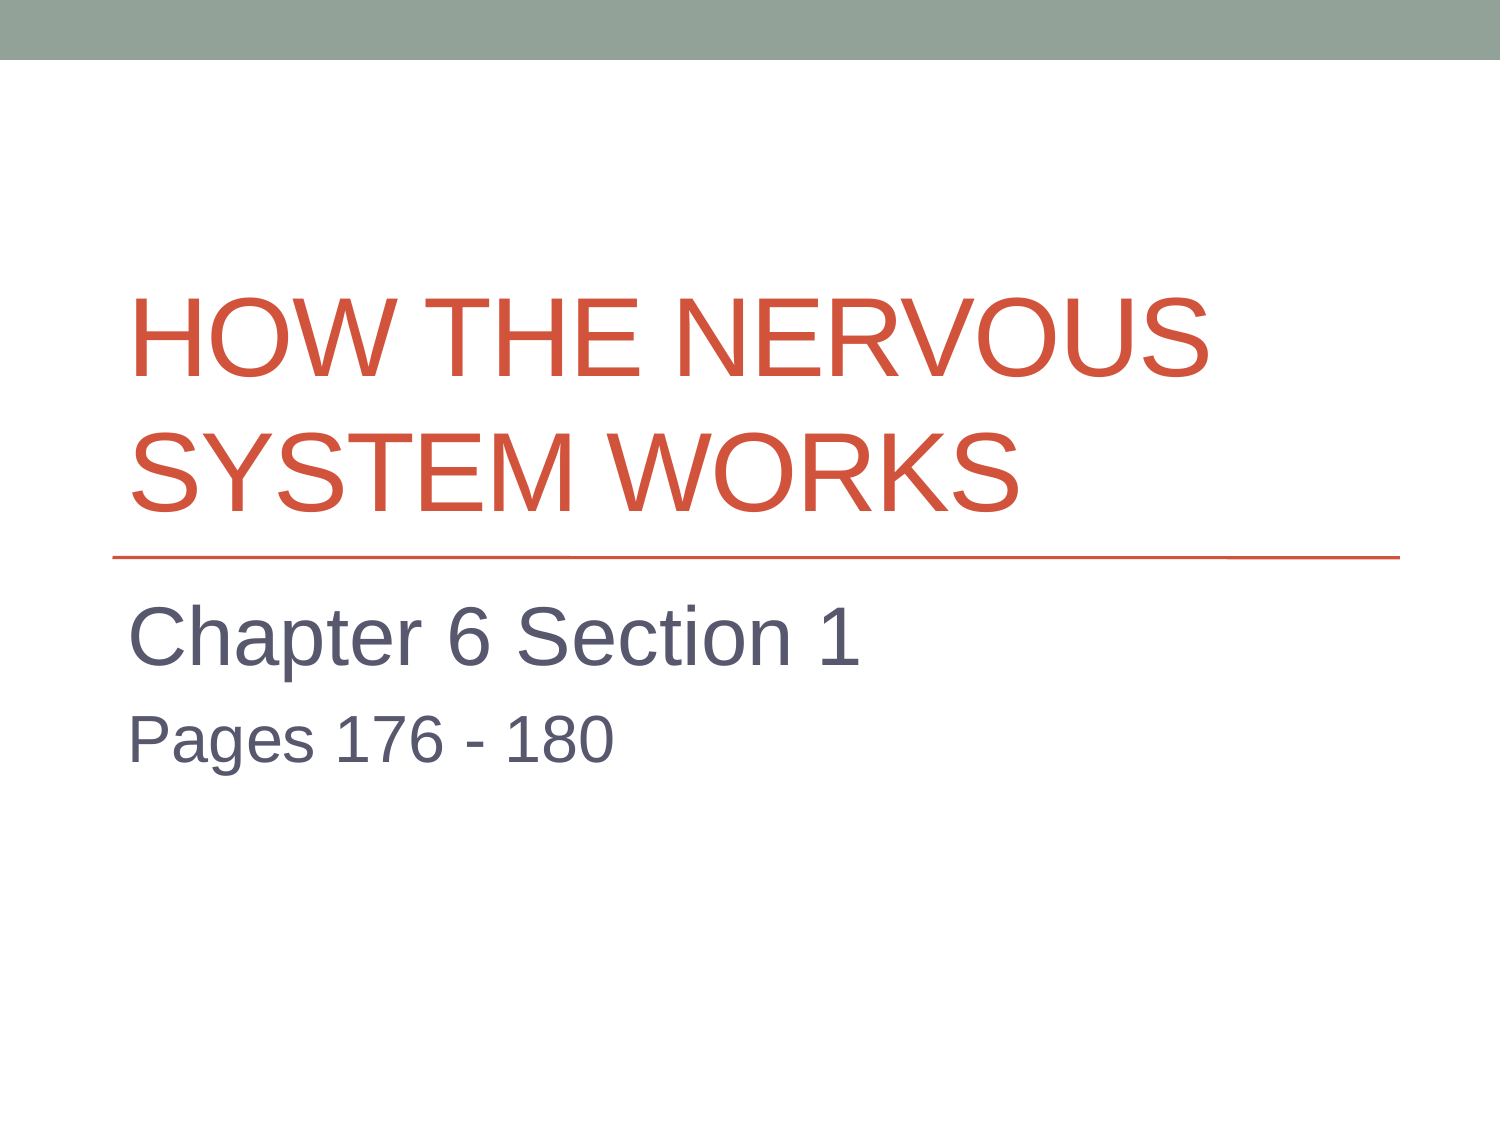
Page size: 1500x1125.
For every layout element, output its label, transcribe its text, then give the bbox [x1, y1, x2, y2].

title How the Nervous System works [112, 224, 1400, 542]
subtitle Chapter 6 Section 1 Pages 176 - 180 [112, 575, 1163, 863]
